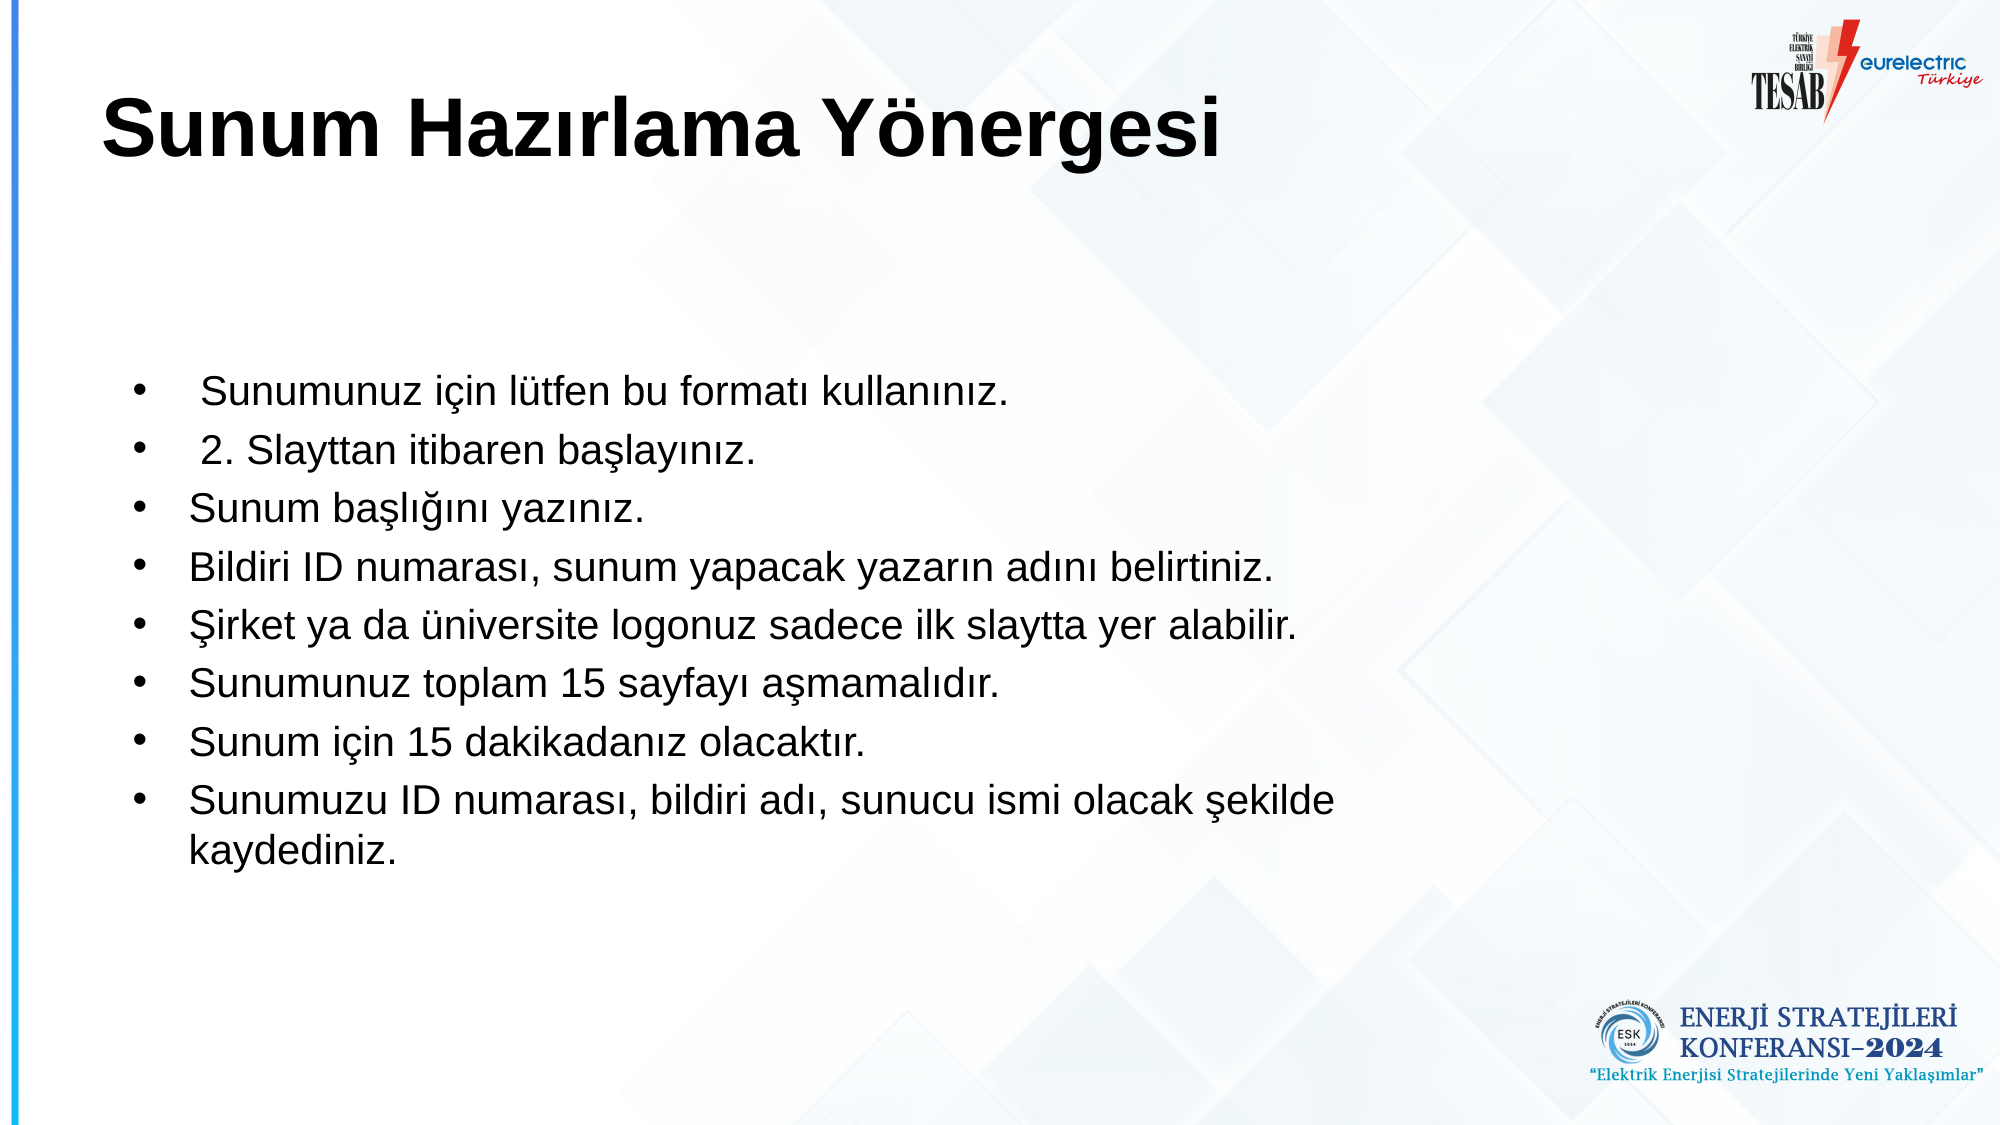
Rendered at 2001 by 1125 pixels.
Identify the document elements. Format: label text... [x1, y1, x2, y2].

text_box Sunum Hazırlama Yönergesi [86, 67, 1555, 183]
picture [0, 0, 2001, 1125]
text_box Sunumunuz için lütfen bu formatı kullanınız. 2. Slayttan itibaren başlayınız. Sunum başlığını yazınız. Bildiri ID numarası, sunum yapacak yazarın adını belirtiniz. Şirket ya da üniversite logonuz sadece ilk slaytta yer alabilir. Sunumunuz toplam 15 sayfayı aşmamalıdır. Sunum için 15 dakikadanız olacaktır. Sunumuzu ID numarası, bildiri adı, sunucu ismi olacak şekilde kaydediniz. [86, 310, 1555, 957]
